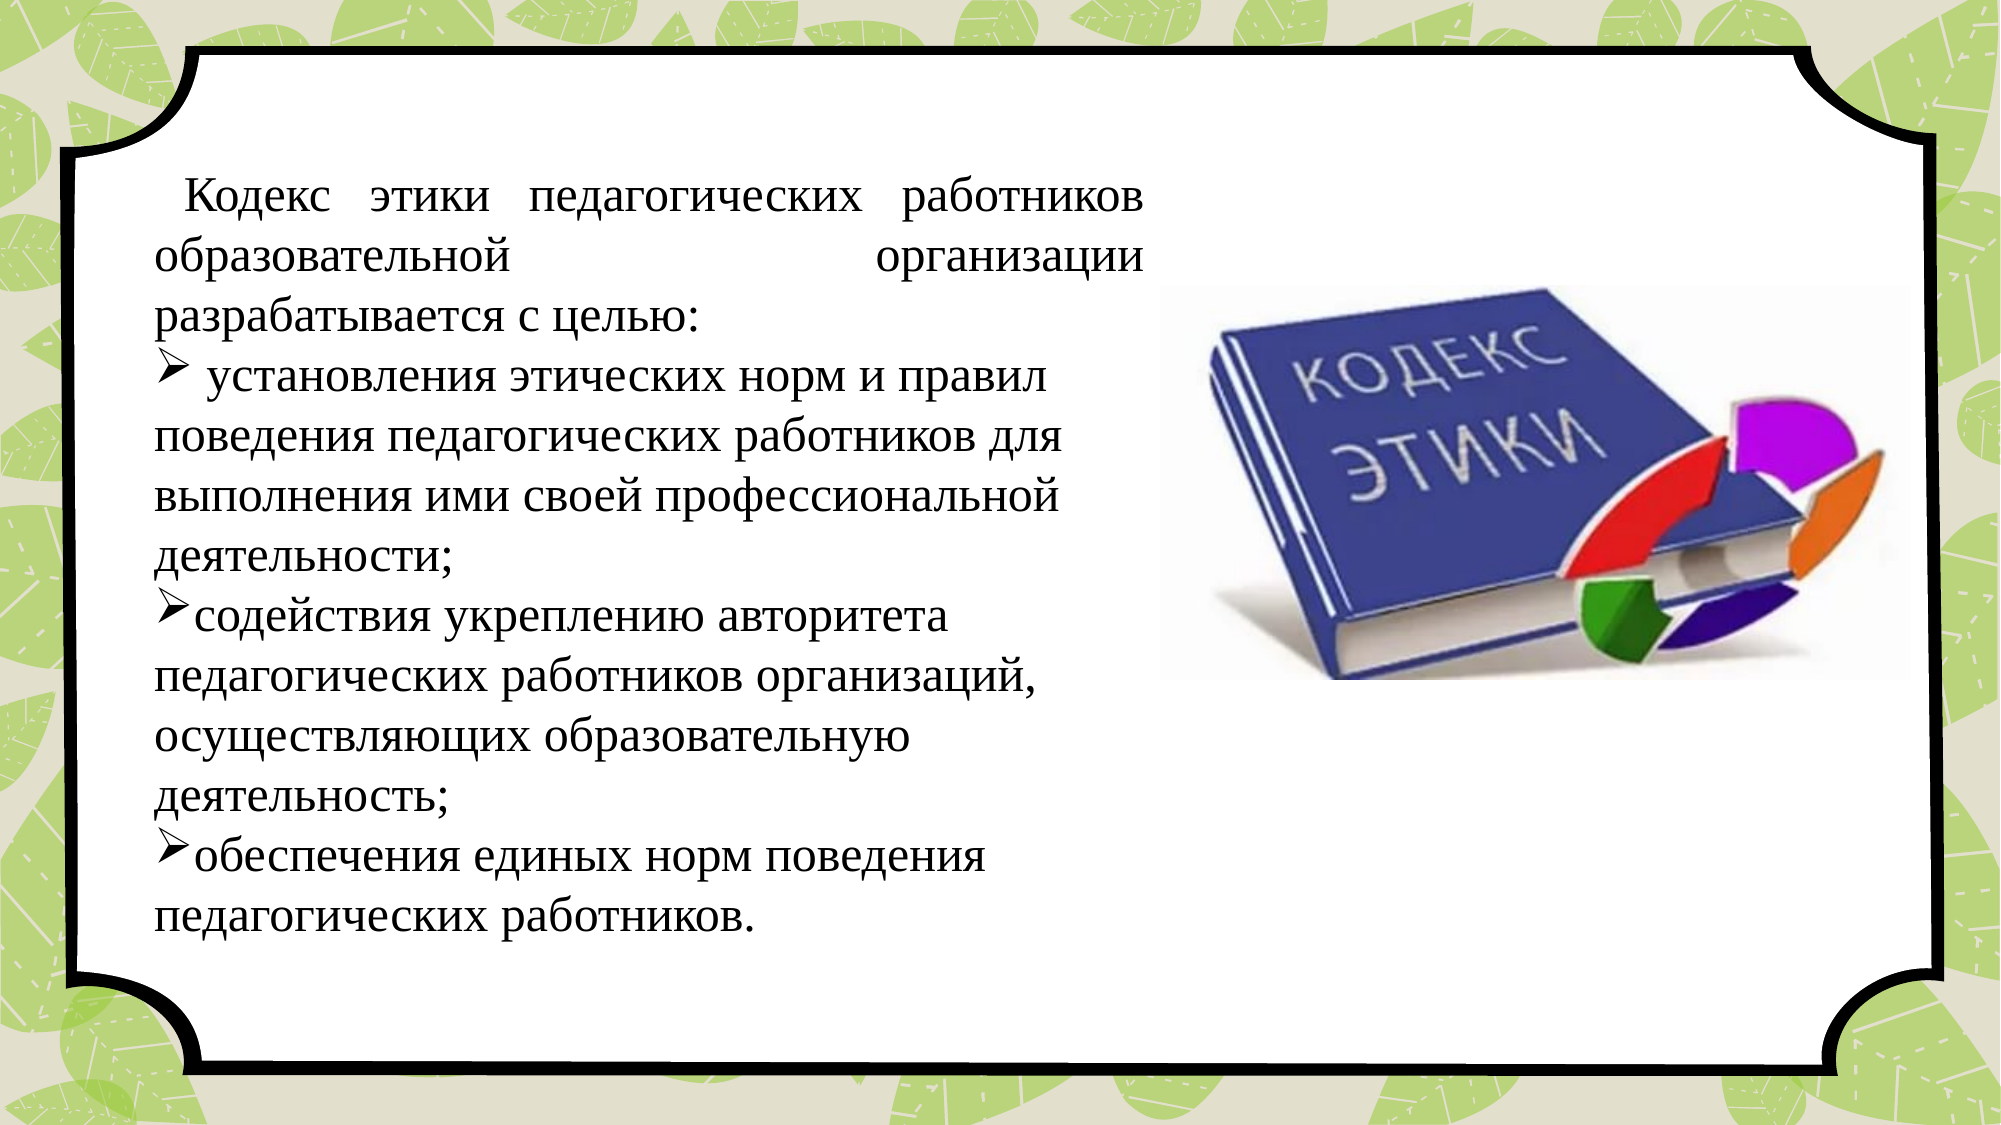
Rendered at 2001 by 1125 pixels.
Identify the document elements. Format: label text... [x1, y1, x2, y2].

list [1160, 285, 1911, 680]
text_box Кодекс этики педагогических работников образовательной организации разрабатывается с целью: установления этических норм и правил поведения педагогических работников для выполнения ими своей профессиональной деятельности; содействия укреплению авторитета педагогических работников организаций, осуществляющих образовательную деятельность; обеспечения единых норм поведения педагогических работников. [139, 153, 1160, 1004]
